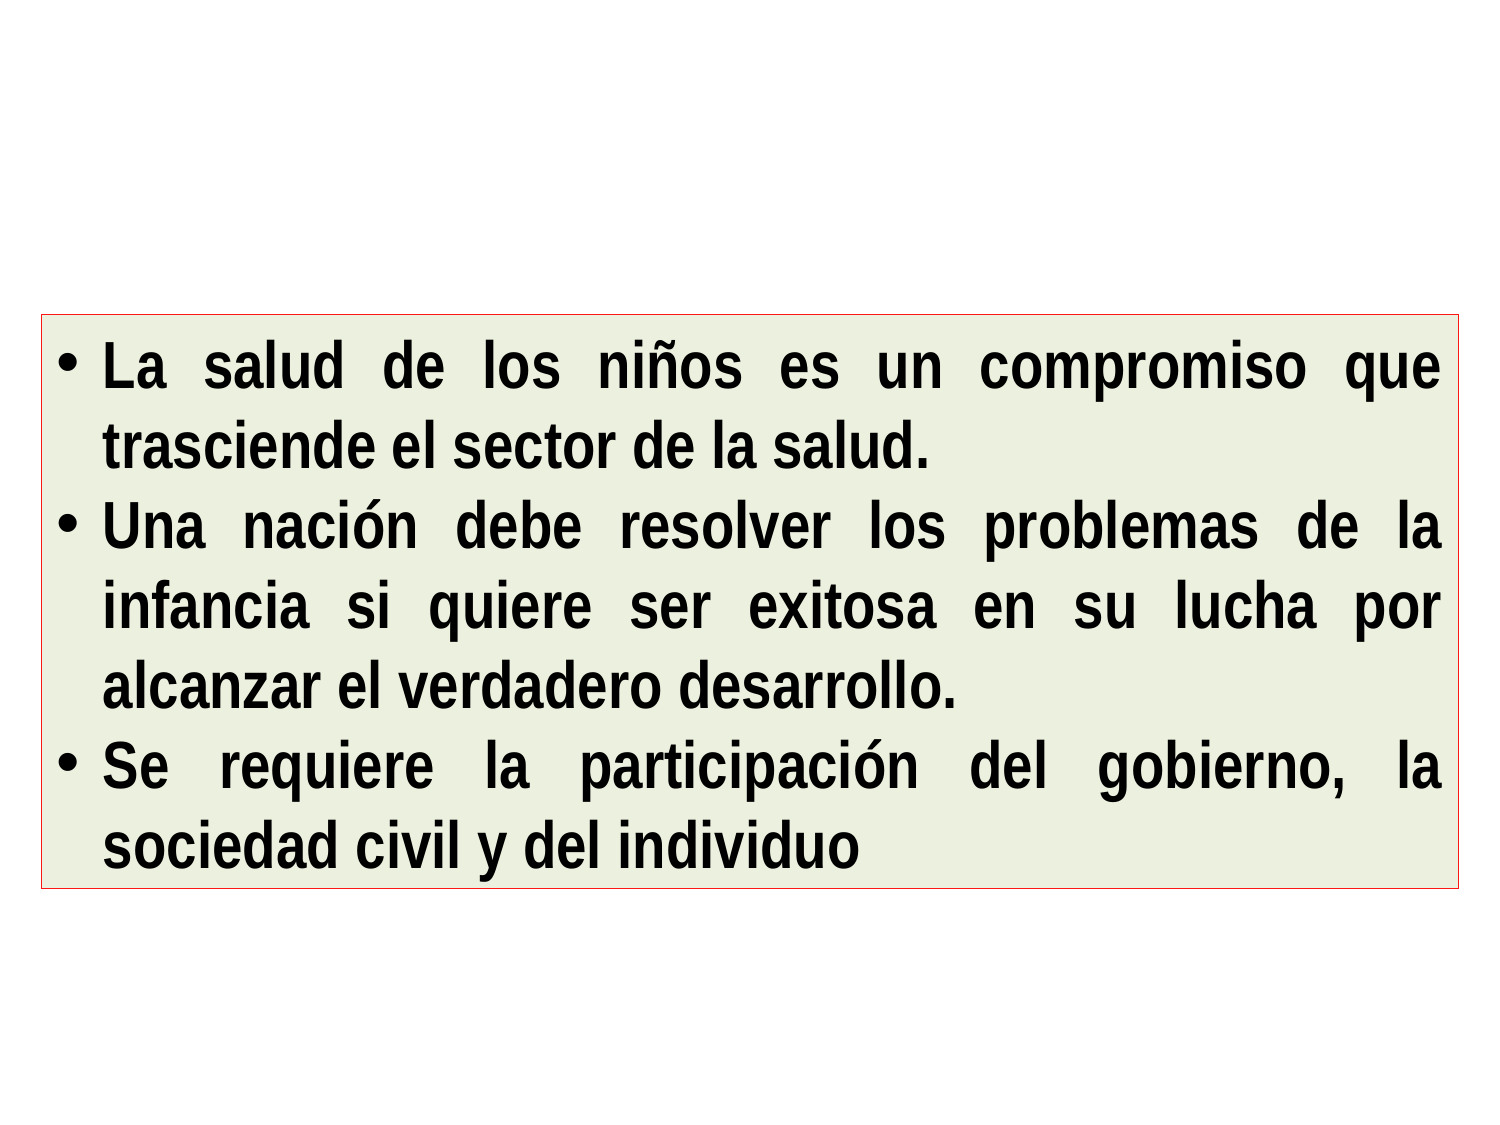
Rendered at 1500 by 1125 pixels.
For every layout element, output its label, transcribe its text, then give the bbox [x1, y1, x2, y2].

text_box La salud de los niños es un compromiso que trasciende el sector de la salud. Una nación debe resolver los problemas de la infancia si quiere ser exitosa en su lucha por alcanzar el verdadero desarrollo. Se requiere la participación del gobierno, la sociedad civil y del individuo [41, 314, 1459, 889]
